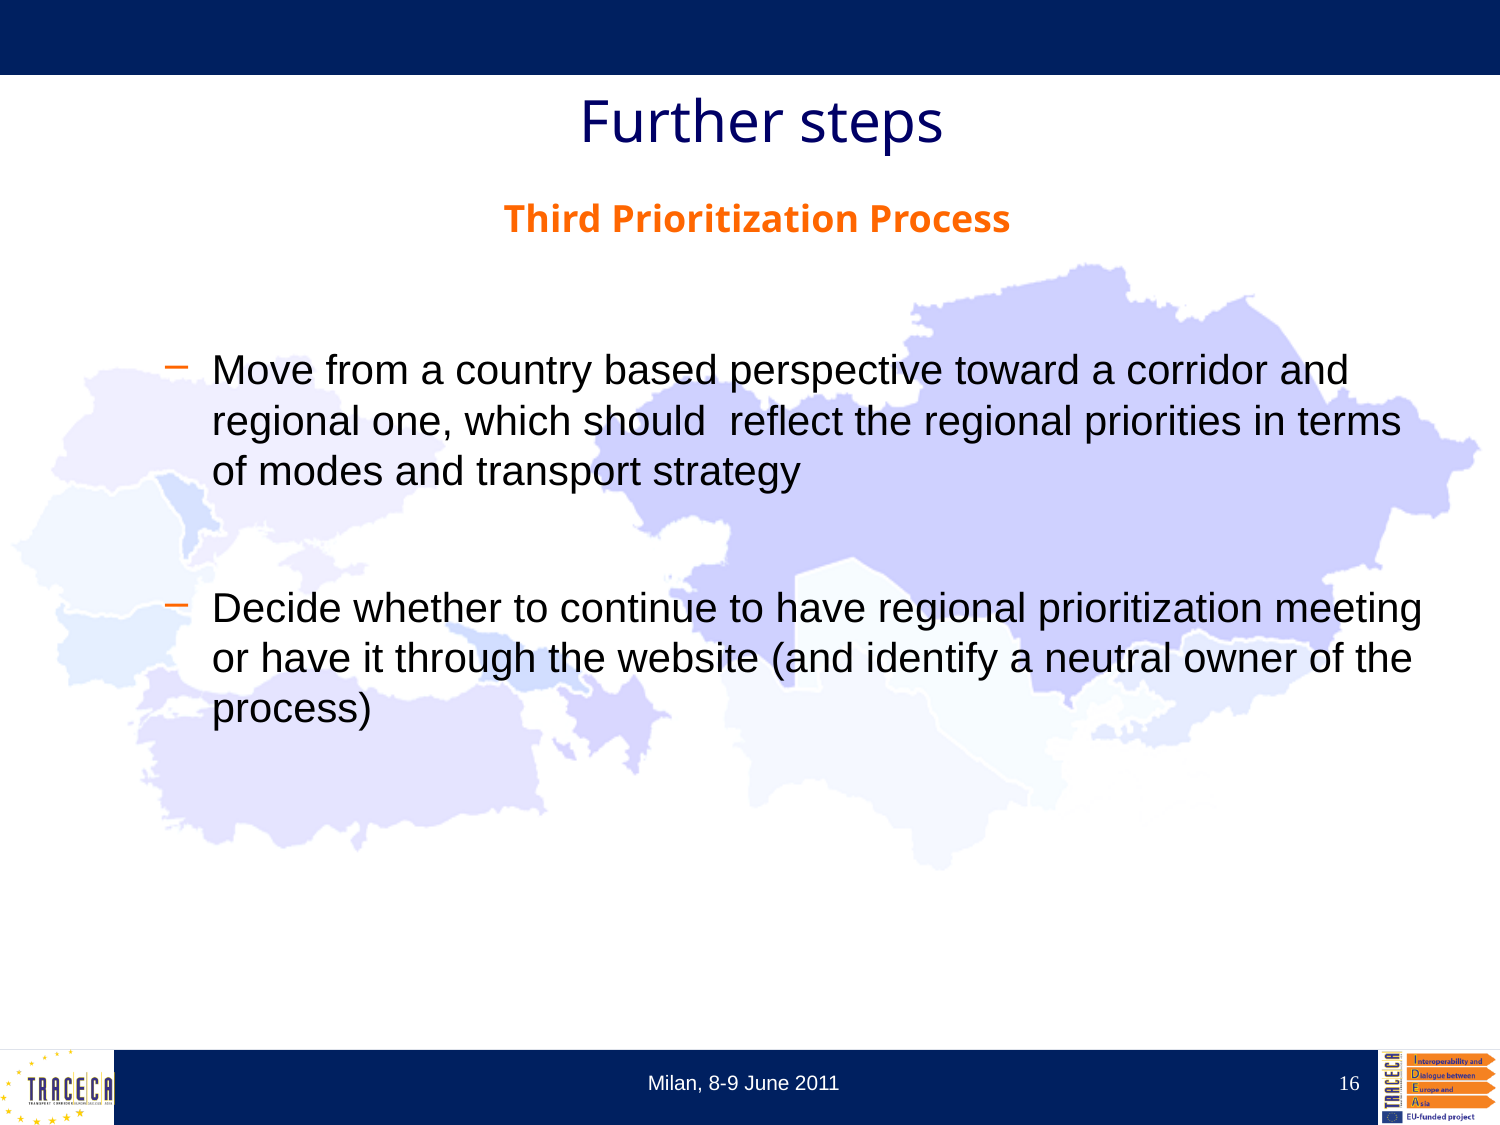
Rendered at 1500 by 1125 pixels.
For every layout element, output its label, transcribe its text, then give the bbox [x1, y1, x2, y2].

picture [1378, 1049, 1500, 1125]
slide_number 16 [1325, 1062, 1375, 1125]
list Third Prioritization Process Move from a country based perspective toward a corridor and regional one, which should reflect the regional priorities in terms of modes and transport strategy Decide whether to continue to have regional prioritization meeting or have it through the website (and identify a neutral owner of the process) [74, 187, 1451, 235]
title Further steps [74, 74, 1451, 163]
picture [0, 1049, 115, 1125]
text_box Milan, 8-9 June 2011 [162, 1062, 1325, 1125]
picture [0, 237, 1500, 913]
